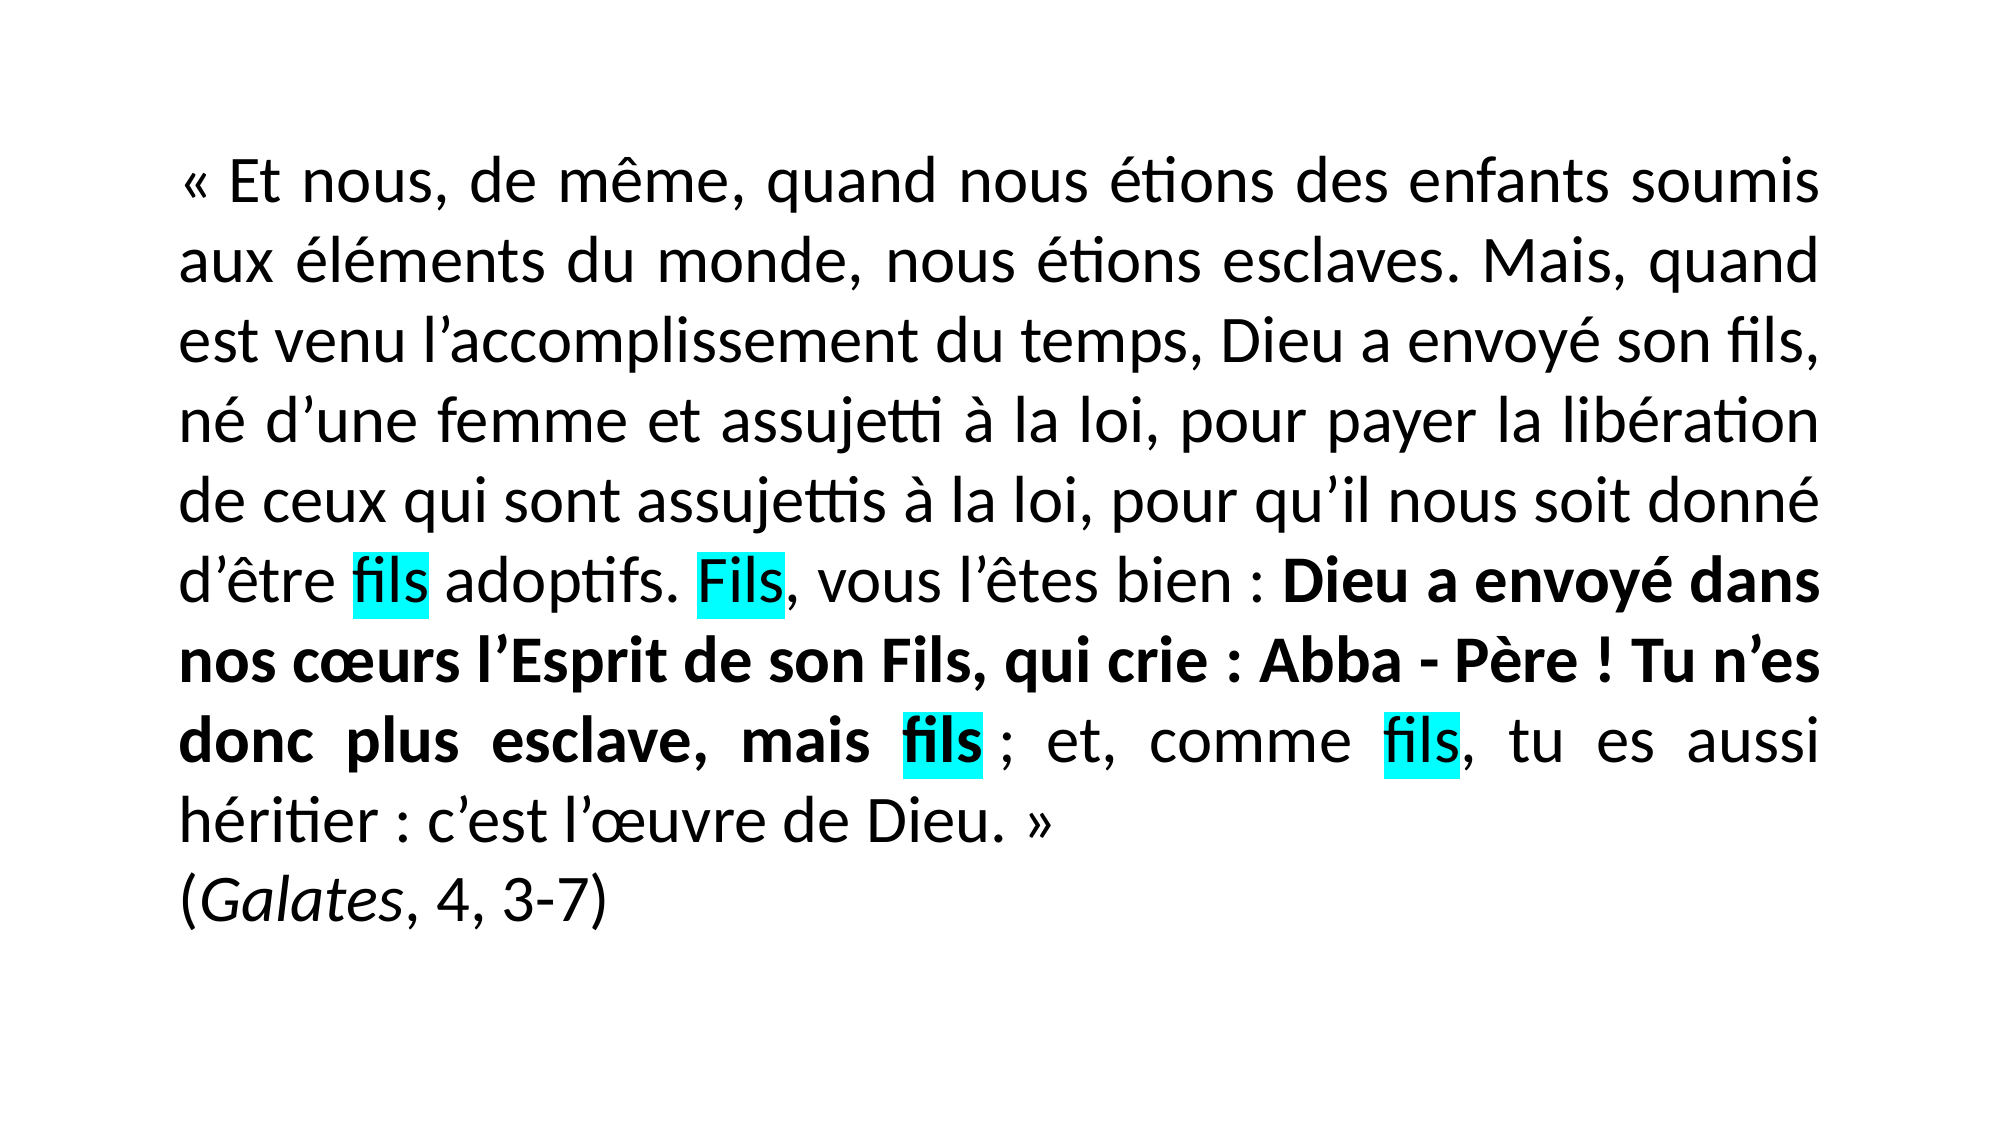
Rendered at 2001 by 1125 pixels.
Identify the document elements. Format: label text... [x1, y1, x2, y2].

text_box « Et nous, de même, quand nous étions des enfants soumis aux éléments du monde, nous étions esclaves. Mais, quand est venu l’accomplissement du temps, Dieu a envoyé son fils, né d’une femme et assujetti à la loi, pour payer la libération de ceux qui sont assujettis à la loi, pour qu’il nous soit donné d’être fils adoptifs. Fils, vous l’êtes bien : Dieu a envoyé dans nos cœurs l’Esprit de son Fils, qui crie : Abba - Père ! Tu n’es donc plus esclave, mais fils ; et, comme fils, tu es aussi héritier : c’est l’œuvre de Dieu. » (Galates, 4, 3-7) [164, 128, 1836, 988]
